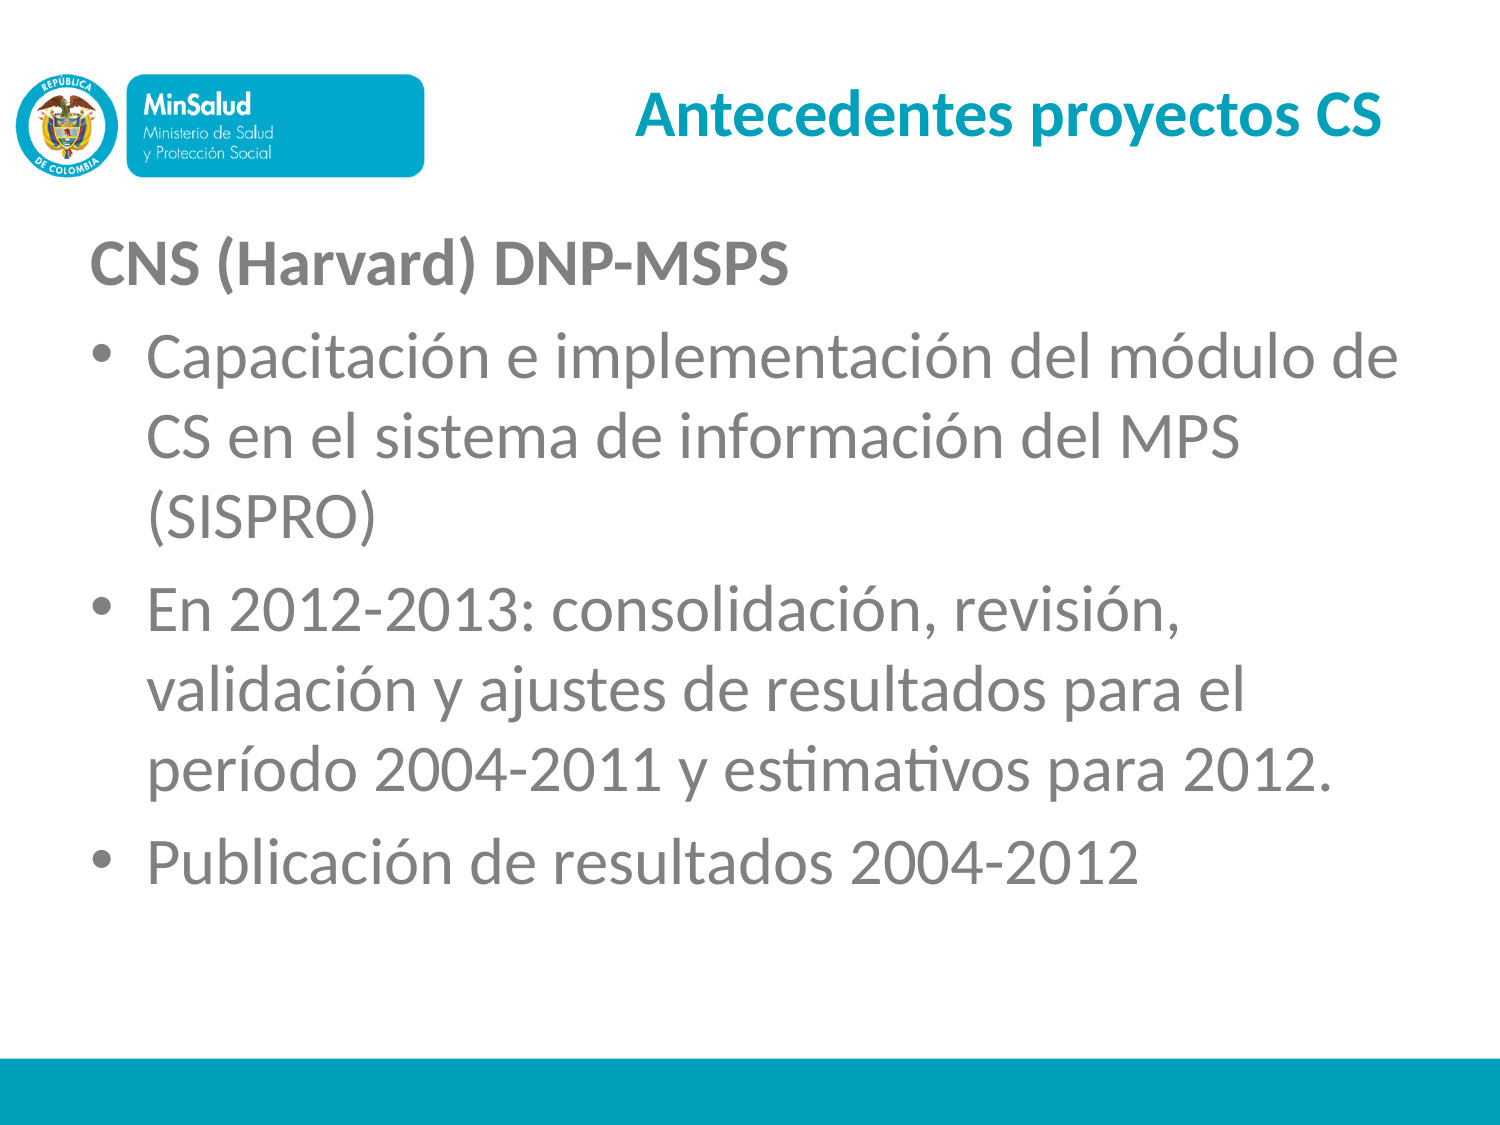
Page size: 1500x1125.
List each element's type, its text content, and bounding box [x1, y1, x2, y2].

list CNS (Harvard) DNP-MSPS Capacitación e implementación del módulo de CS en el sistema de información del MPS (SISPRO) En 2012-2013: consolidación, revisión, validación y ajustes de resultados para el período 2004-2011 y estimativos para 2012. Publicación de resultados 2004-2012 [75, 210, 1425, 1047]
title Antecedentes proyectos CS [620, 42, 1425, 176]
picture [11, 54, 431, 194]
